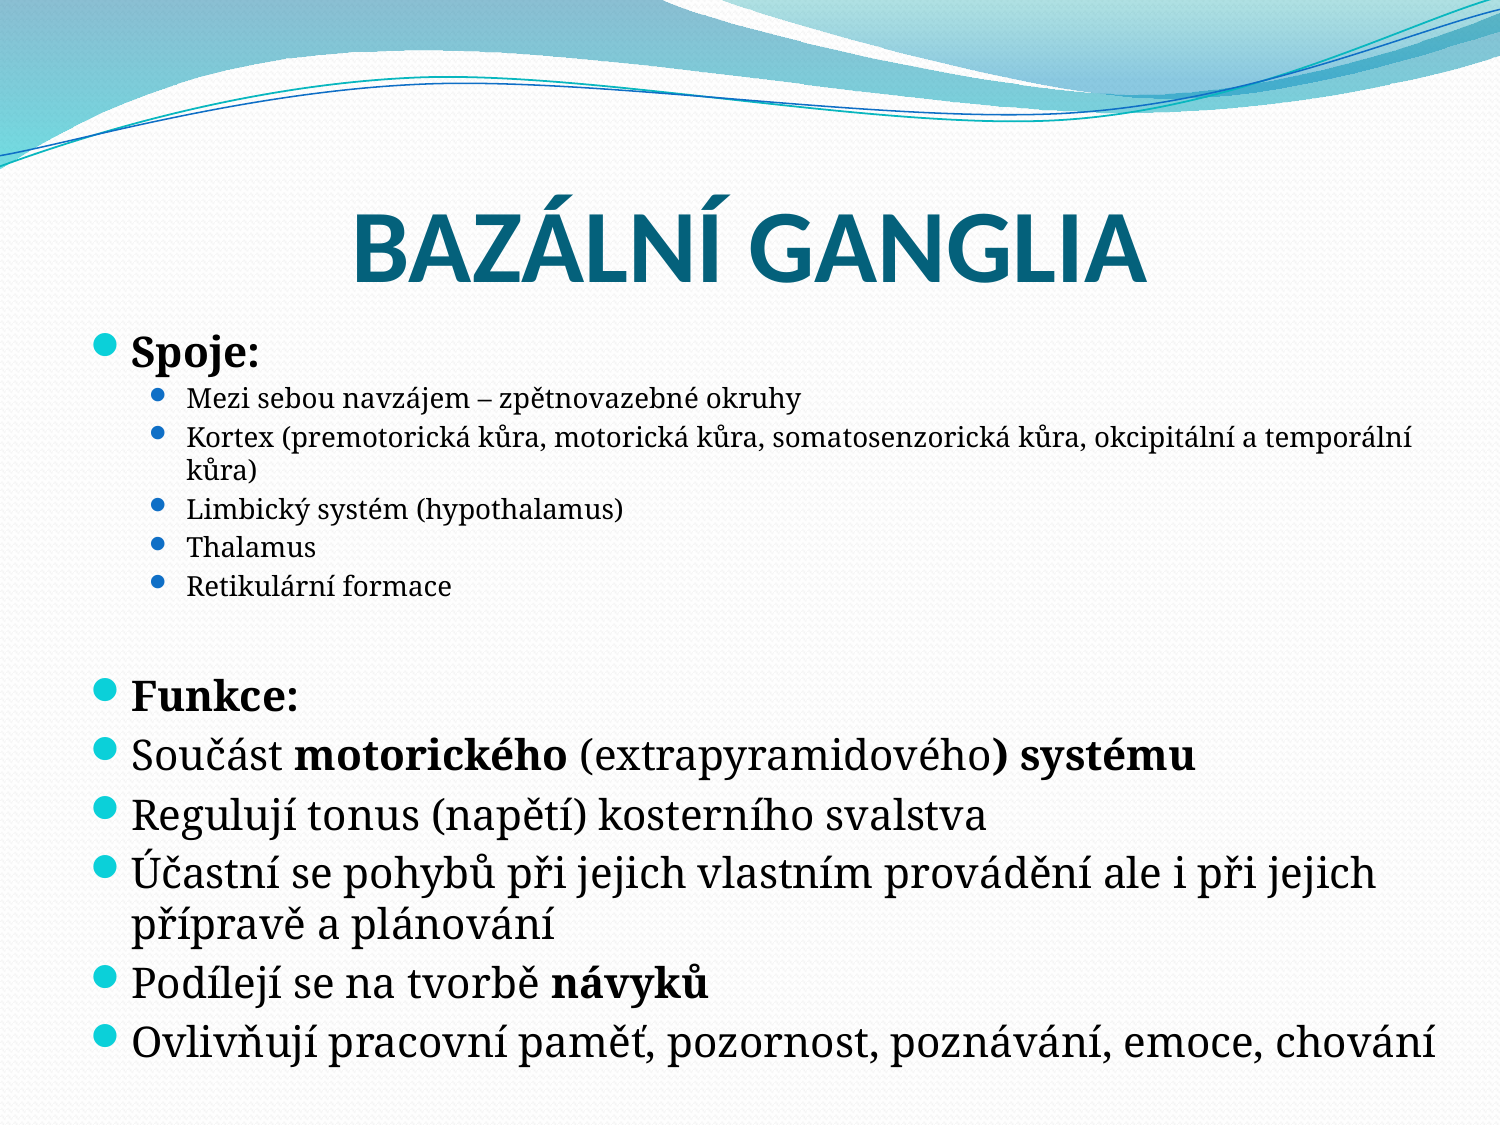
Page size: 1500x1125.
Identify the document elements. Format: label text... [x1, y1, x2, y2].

list Spoje: Mezi sebou navzájem – zpětnovazebné okruhy Kortex (premotorická kůra, motorická kůra, somatosenzorická kůra, okcipitální a temporální kůra) Limbický systém (hypothalamus) Thalamus Retikulární formace Funkce: Součást motorického (extrapyramidového) systému Regulují tonus (napětí) kosterního svalstva Účastní se pohybů při jejich vlastním provádění ale i při jejich přípravě a plánování Podílejí se na tvorbě návyků Ovlivňují pracovní paměť, pozornost, poznávání, emoce, chování [74, 317, 1454, 1125]
title BAZÁLNÍ GANGLIA [74, 115, 1426, 304]
